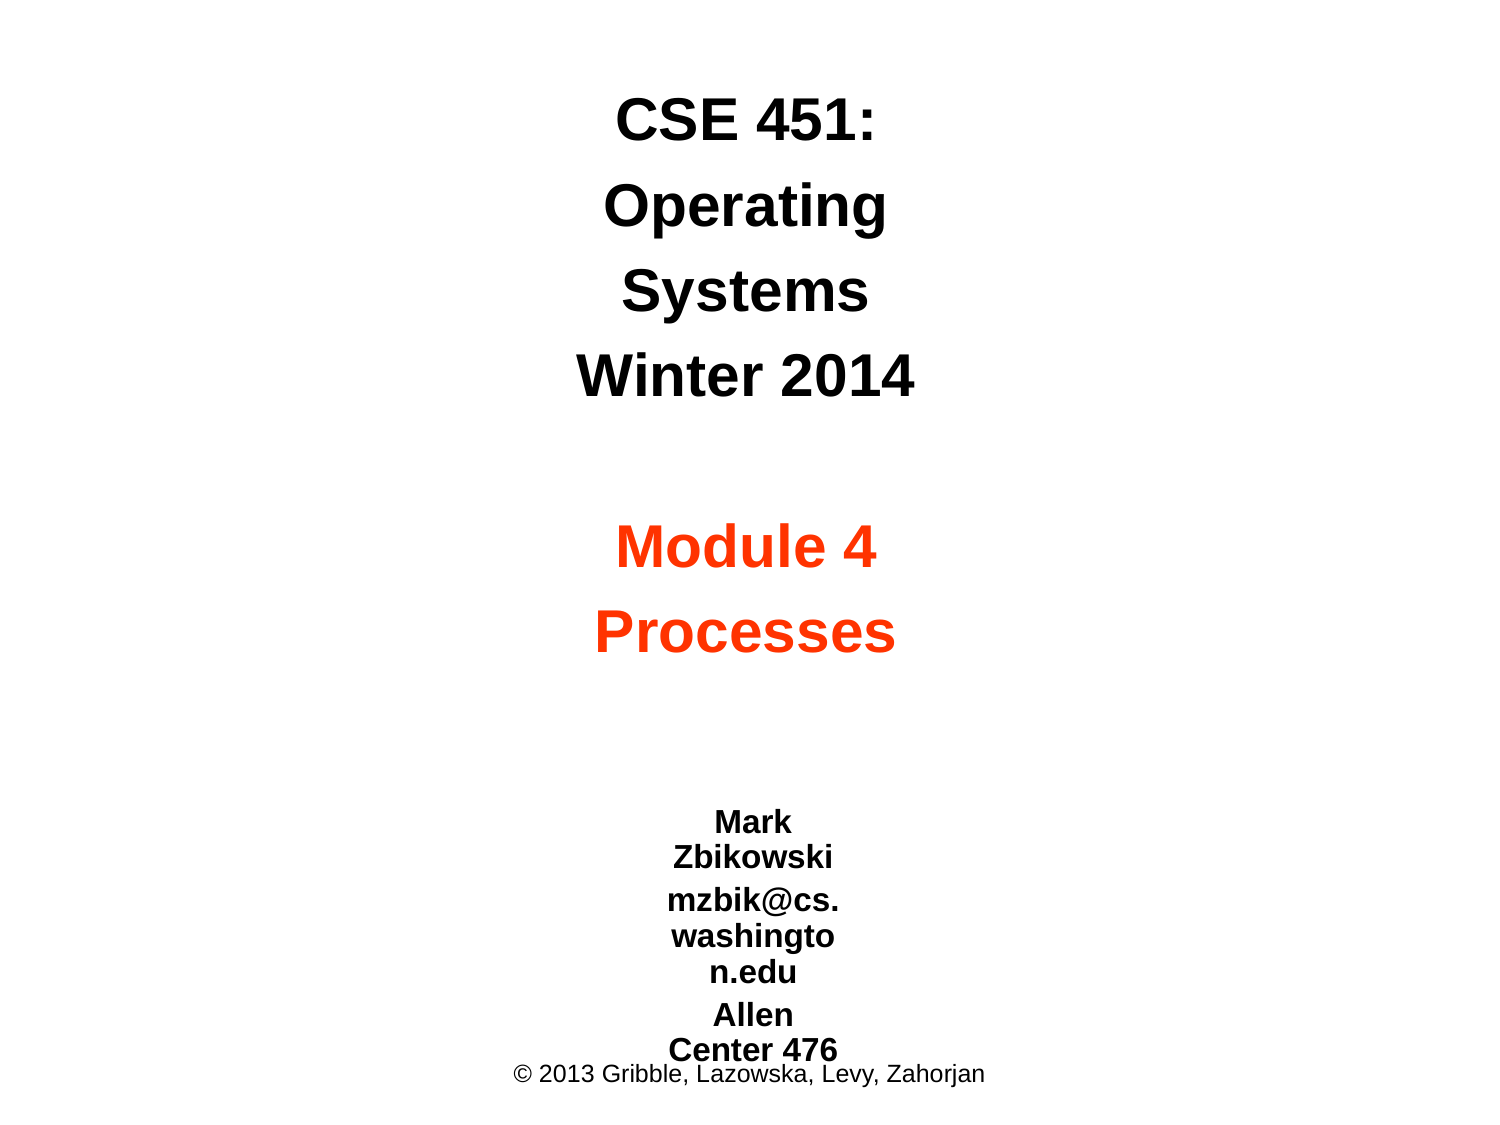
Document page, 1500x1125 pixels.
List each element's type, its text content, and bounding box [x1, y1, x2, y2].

title CSE 451: Operating Systems Winter 2014 Module 4 Processes [487, 562, 1006, 670]
footer © 2013 Gribble, Lazowska, Levy, Zahorjan [425, 1050, 1075, 1075]
list Mark Zbikowski mzbik@cs.washington.edu Allen Center 476 [662, 800, 845, 930]
